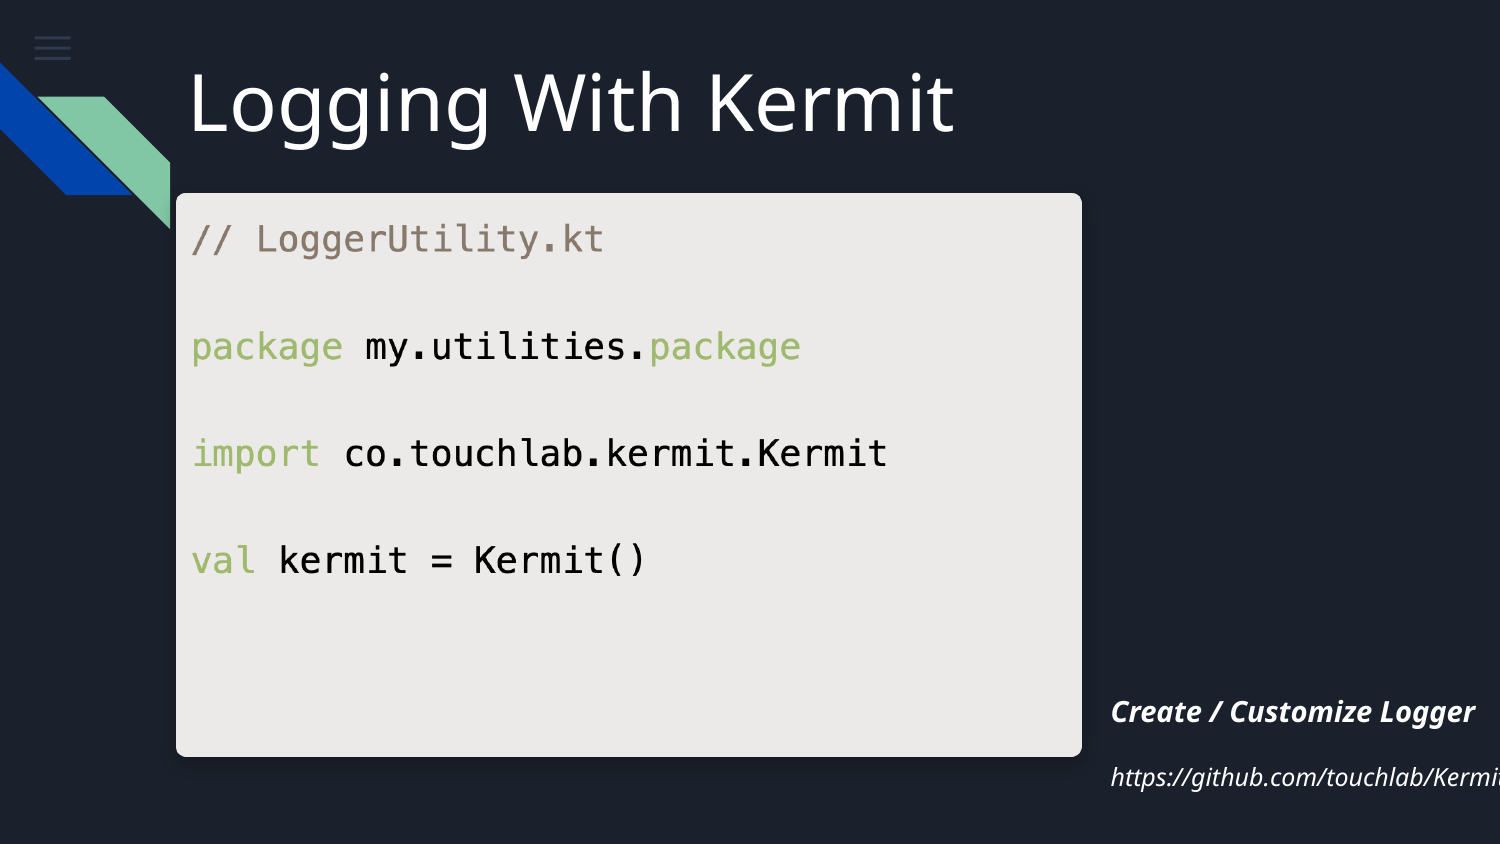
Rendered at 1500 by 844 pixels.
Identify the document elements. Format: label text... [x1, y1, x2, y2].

list Create / Customize Logger https://github.com/touchlab/Kermit [1172, 662, 1500, 823]
picture [88, 105, 1169, 844]
title Logging With Kermit [172, 37, 1328, 188]
